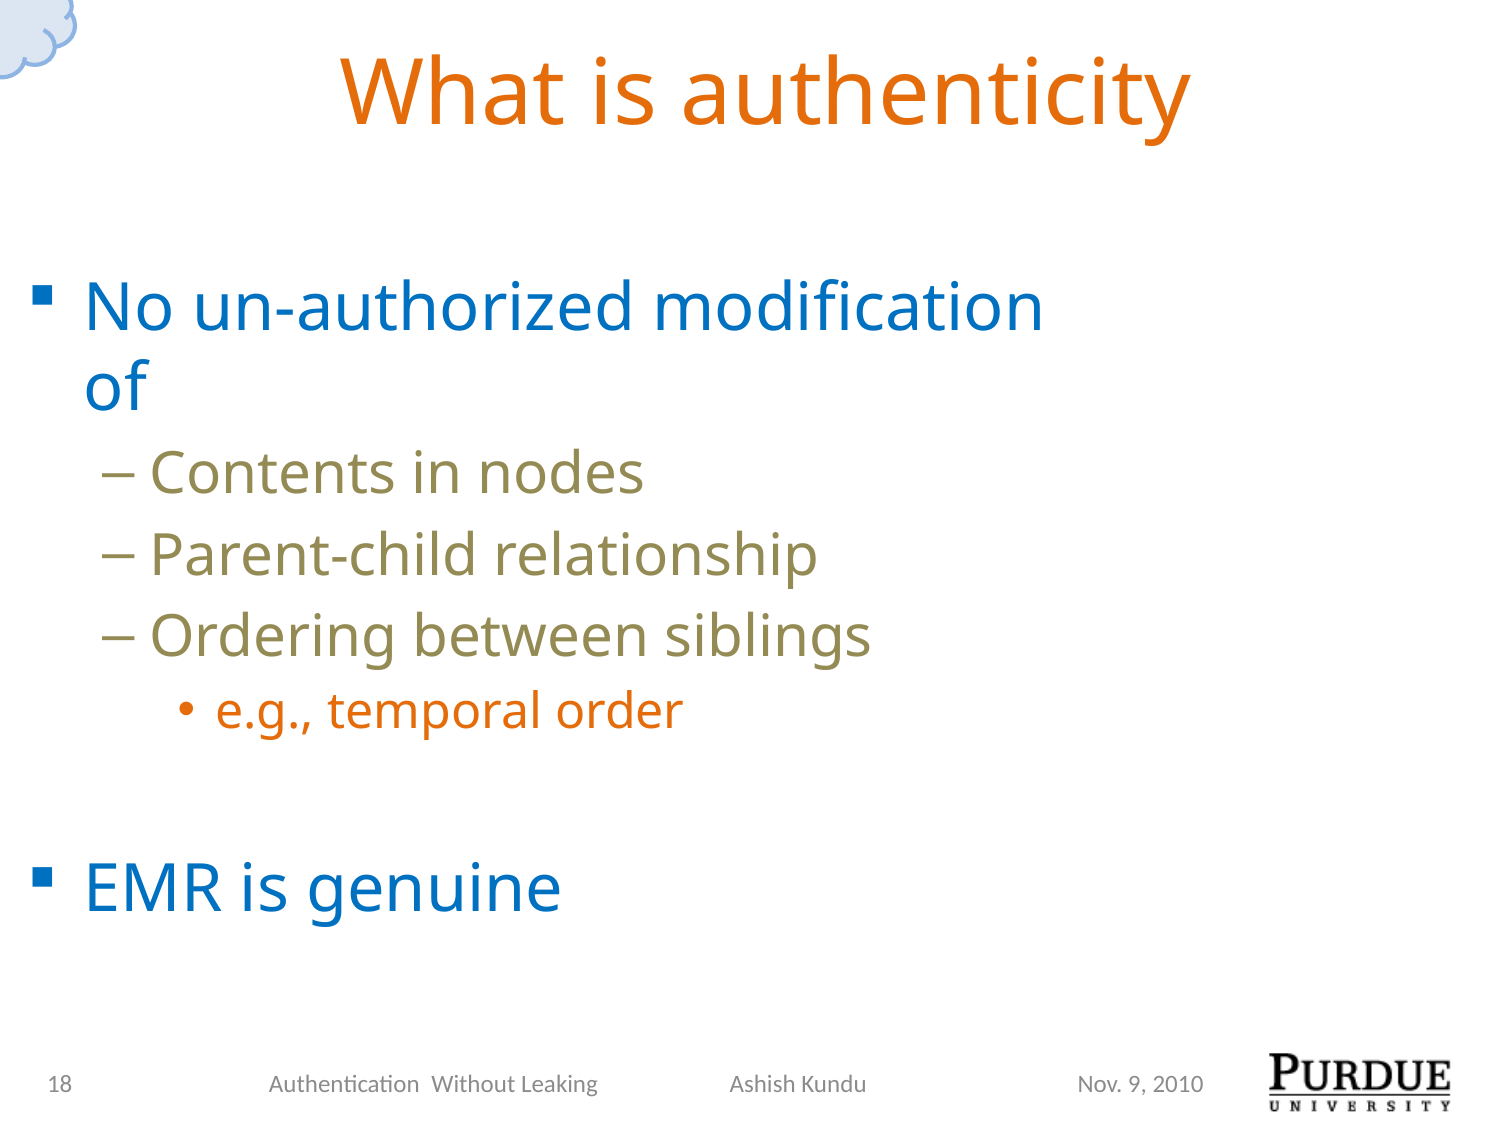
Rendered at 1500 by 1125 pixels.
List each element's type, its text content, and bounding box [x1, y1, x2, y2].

list No un-authorized modification of Contents in nodes Parent-child relationship Ordering between siblings e.g., temporal order EMR is genuine [12, 162, 1075, 1100]
title What is authenticity [81, 24, 1450, 150]
slide_number 18 [12, 1052, 88, 1113]
picture [1246, 1041, 1488, 1121]
